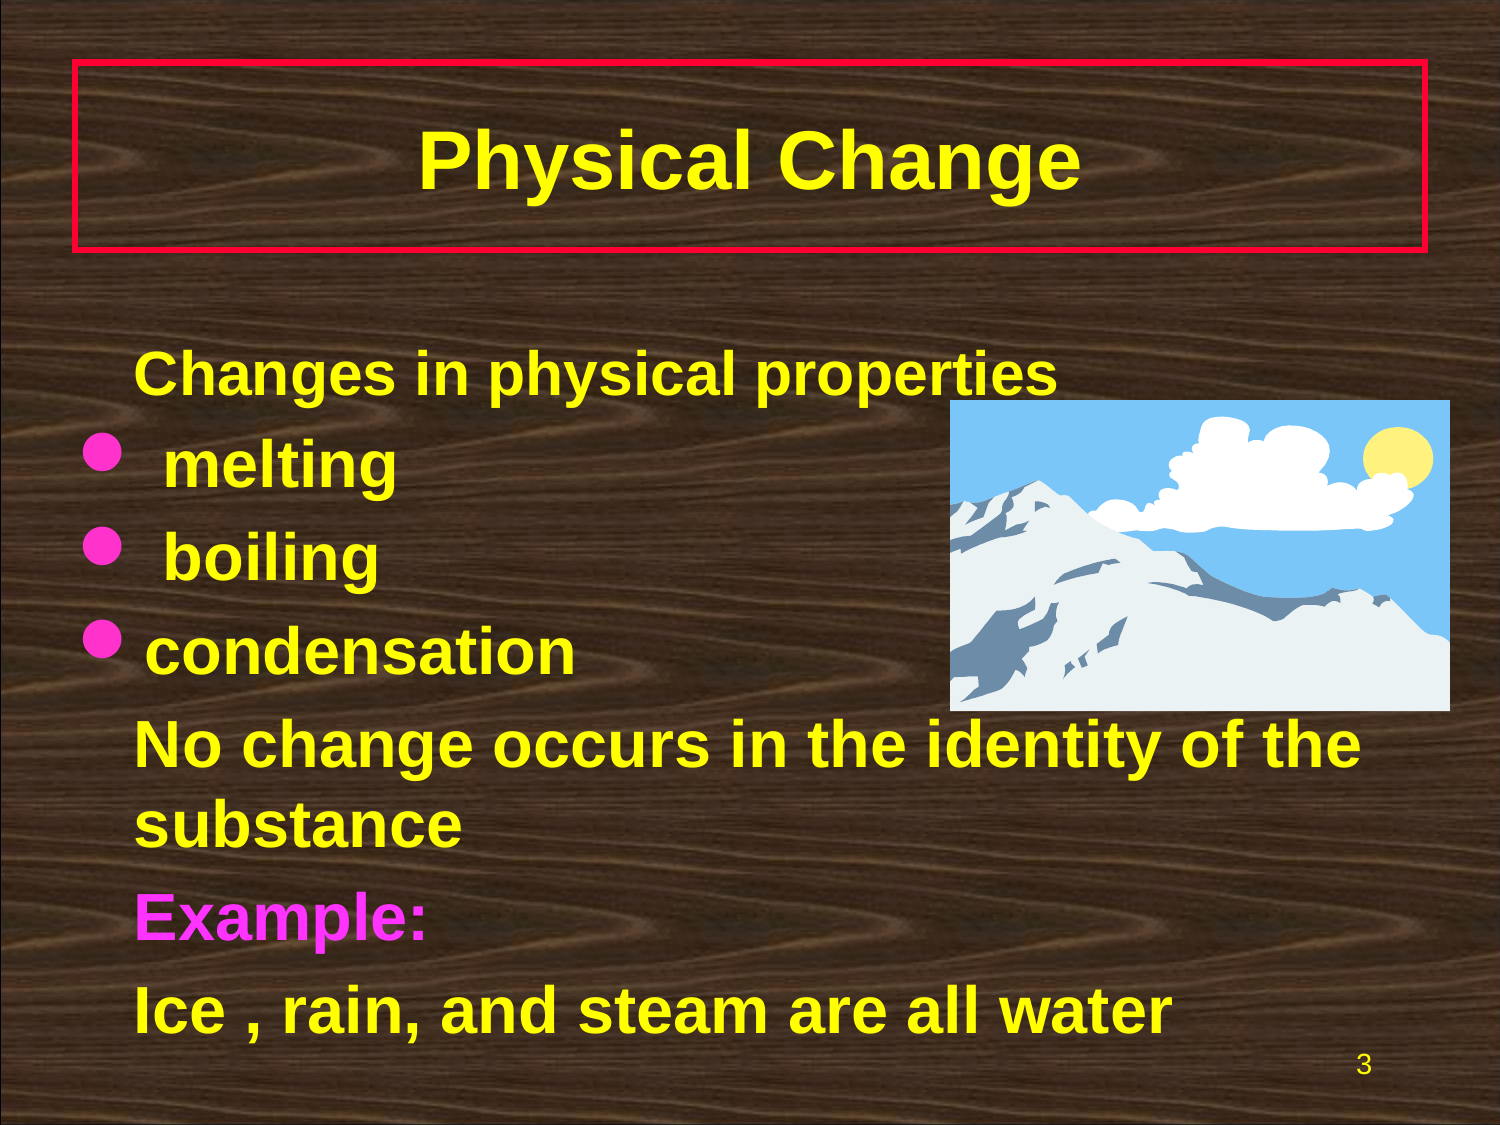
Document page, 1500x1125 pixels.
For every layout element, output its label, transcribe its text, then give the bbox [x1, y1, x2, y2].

slide_number 3 [1074, 1063, 1388, 1101]
title Physical Change [75, 62, 1425, 250]
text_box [949, 399, 1451, 712]
picture [0, 0, 1500, 1125]
list Changes in physical properties melting boiling condensation No change occurs in the identity of the substance Example: Ice , rain, and steam are all water [62, 324, 1438, 1063]
